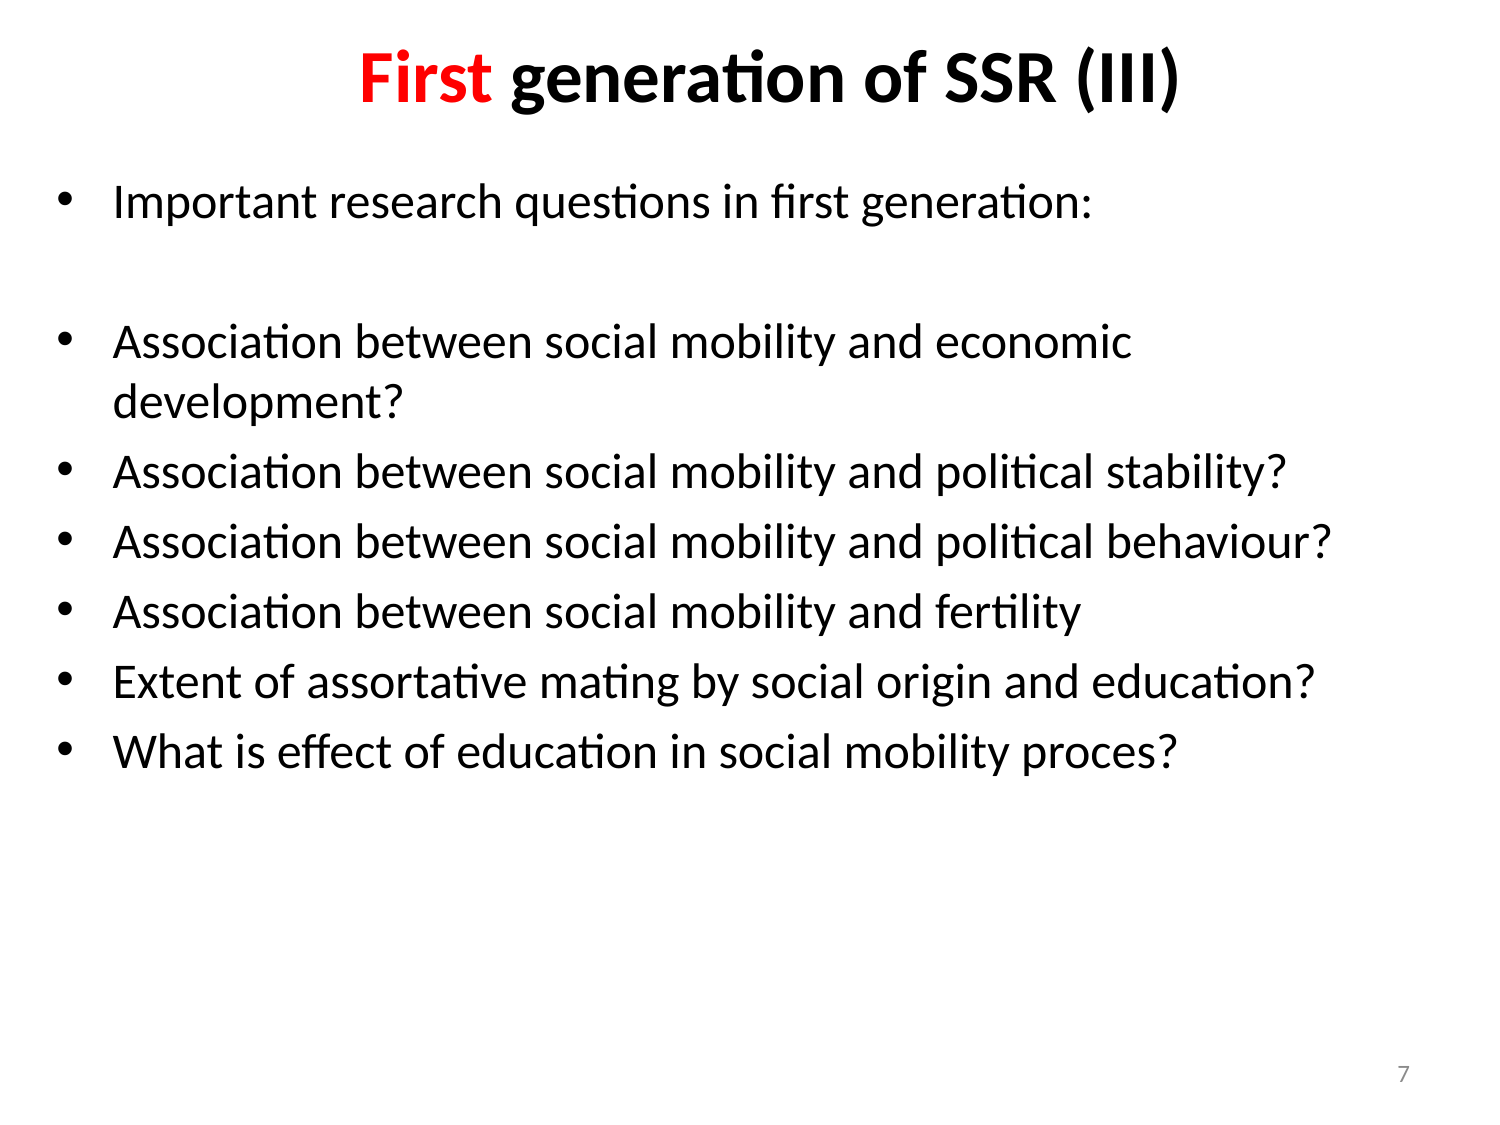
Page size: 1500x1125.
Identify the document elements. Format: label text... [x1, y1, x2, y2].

title First generation of SSR (III) [76, 19, 1465, 126]
list Important research questions in first generation: Association between social mobility and economic development? Association between social mobility and political stability? Association between social mobility and political behaviour? Association between social mobility and fertility Extent of assortative mating by social origin and education? What is effect of education in social mobility proces? [41, 160, 1447, 1106]
